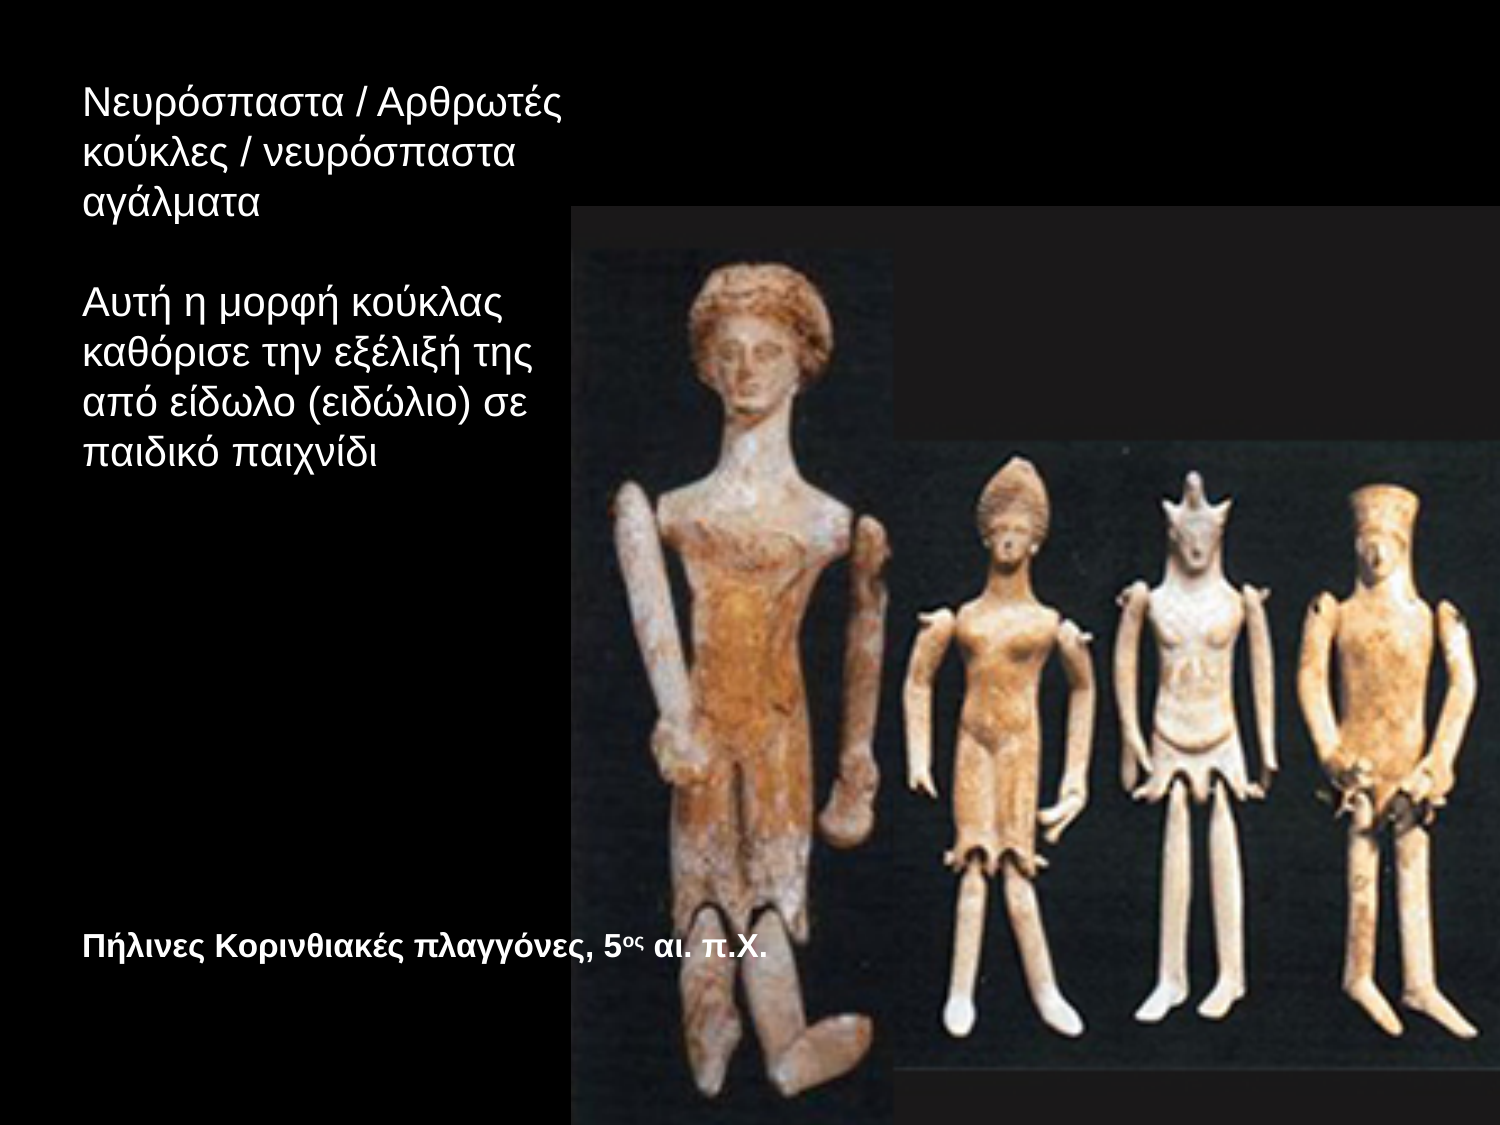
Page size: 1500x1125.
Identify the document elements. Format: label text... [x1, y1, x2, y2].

picture [571, 205, 1500, 1125]
text_box Πήλινες Κορινθιακές πλαγγόνες, 5ος αι. π.Χ. [67, 916, 557, 1007]
text_box Νευρόσπαστα / Αρθρωτές κούκλες / νευρόσπαστα αγάλματα Αυτή η μορφή κούκλας καθόρισε την εξέλιξή της από είδωλο (ειδώλιο) σε παιδικό παιχνίδι [67, 67, 606, 483]
